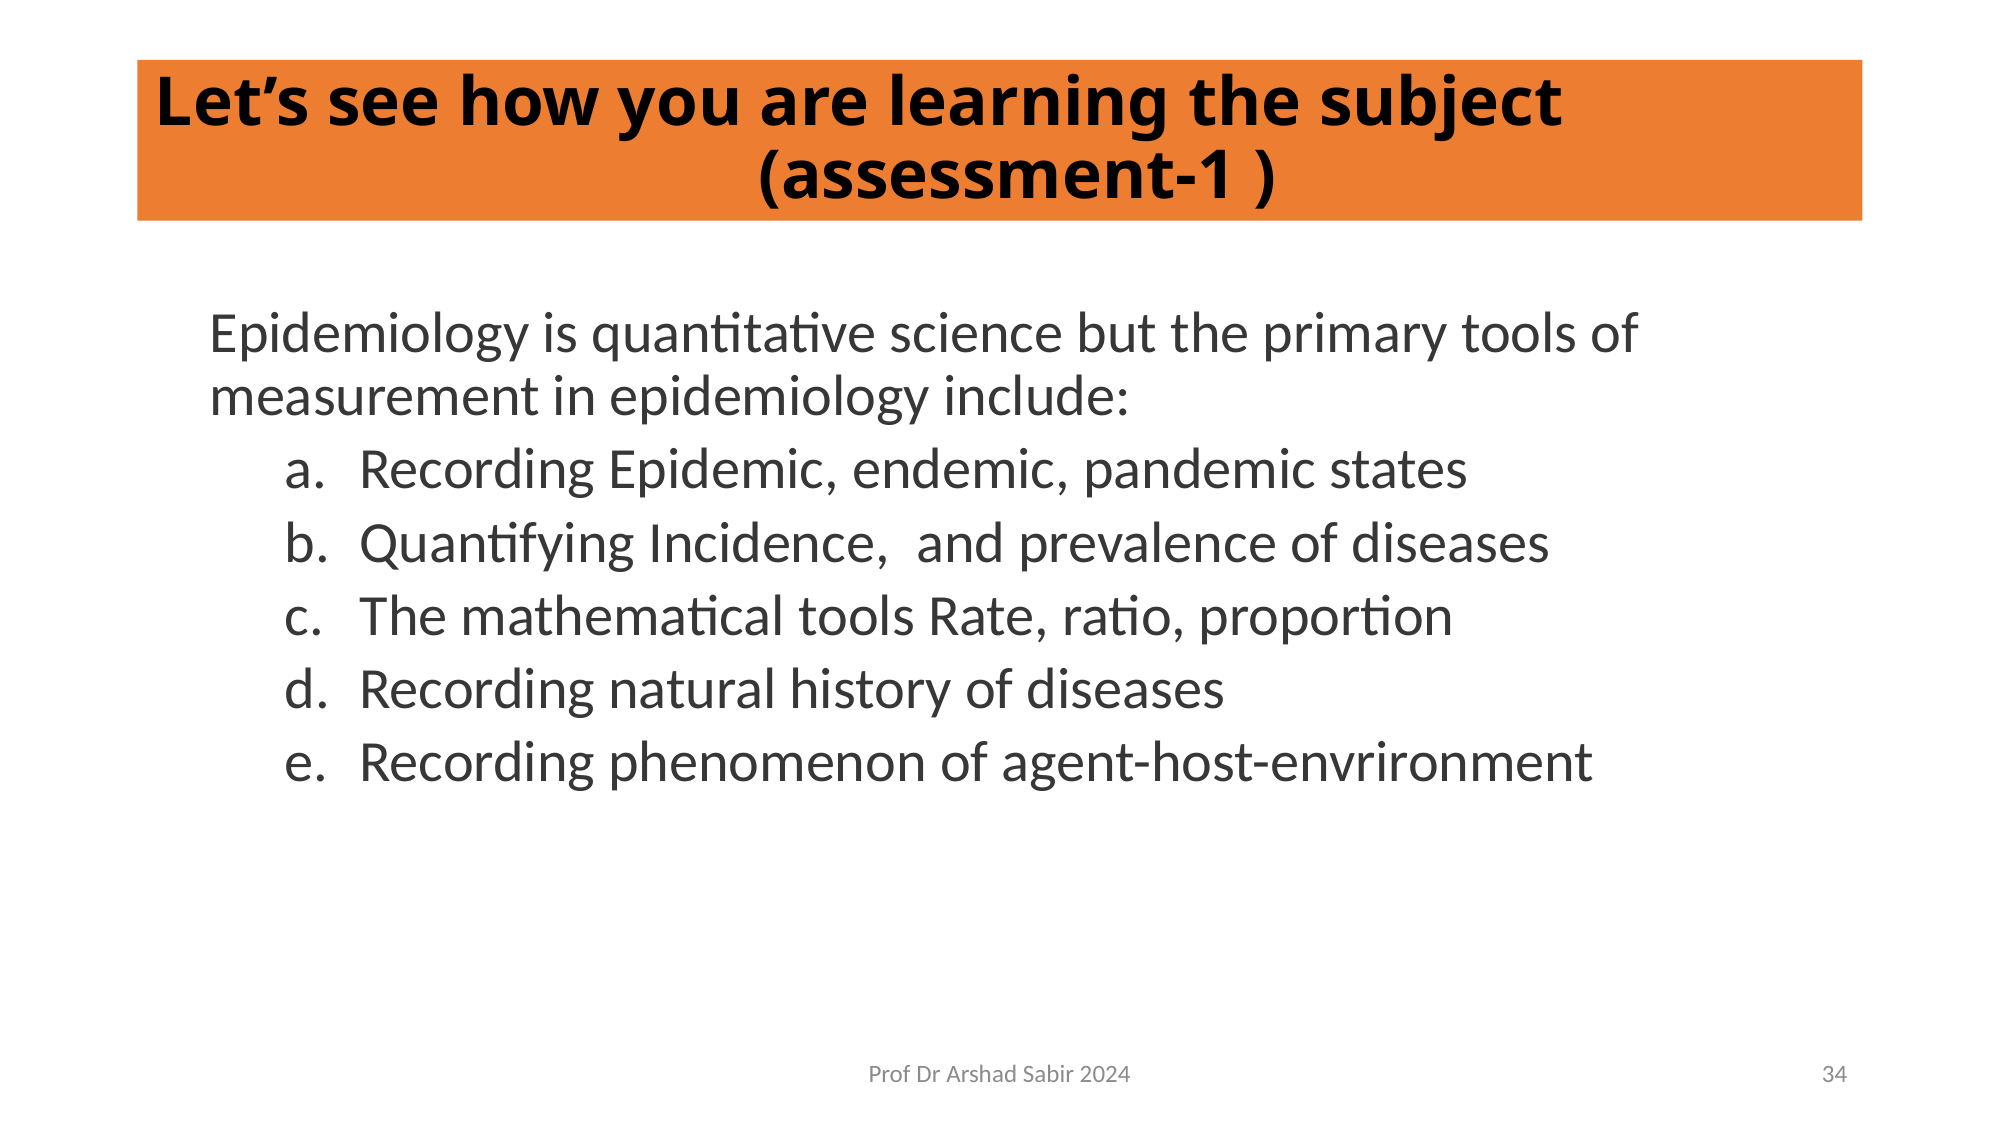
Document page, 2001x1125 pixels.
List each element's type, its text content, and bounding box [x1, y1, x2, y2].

footer Prof Dr Arshad Sabir 2024 [662, 1042, 1338, 1103]
list Epidemiology is quantitative science but the primary tools of measurement in epidemiology include: Recording Epidemic, endemic, pandemic states Quantifying Incidence, and prevalence of diseases The mathematical tools Rate, ratio, proportion Recording natural history of diseases Recording phenomenon of agent-host-envrironment [194, 295, 1704, 1009]
slide_number 34 [1412, 1042, 1863, 1103]
title Let’s see how you are learning the subject (assessment-1 ) [137, 59, 1863, 221]
